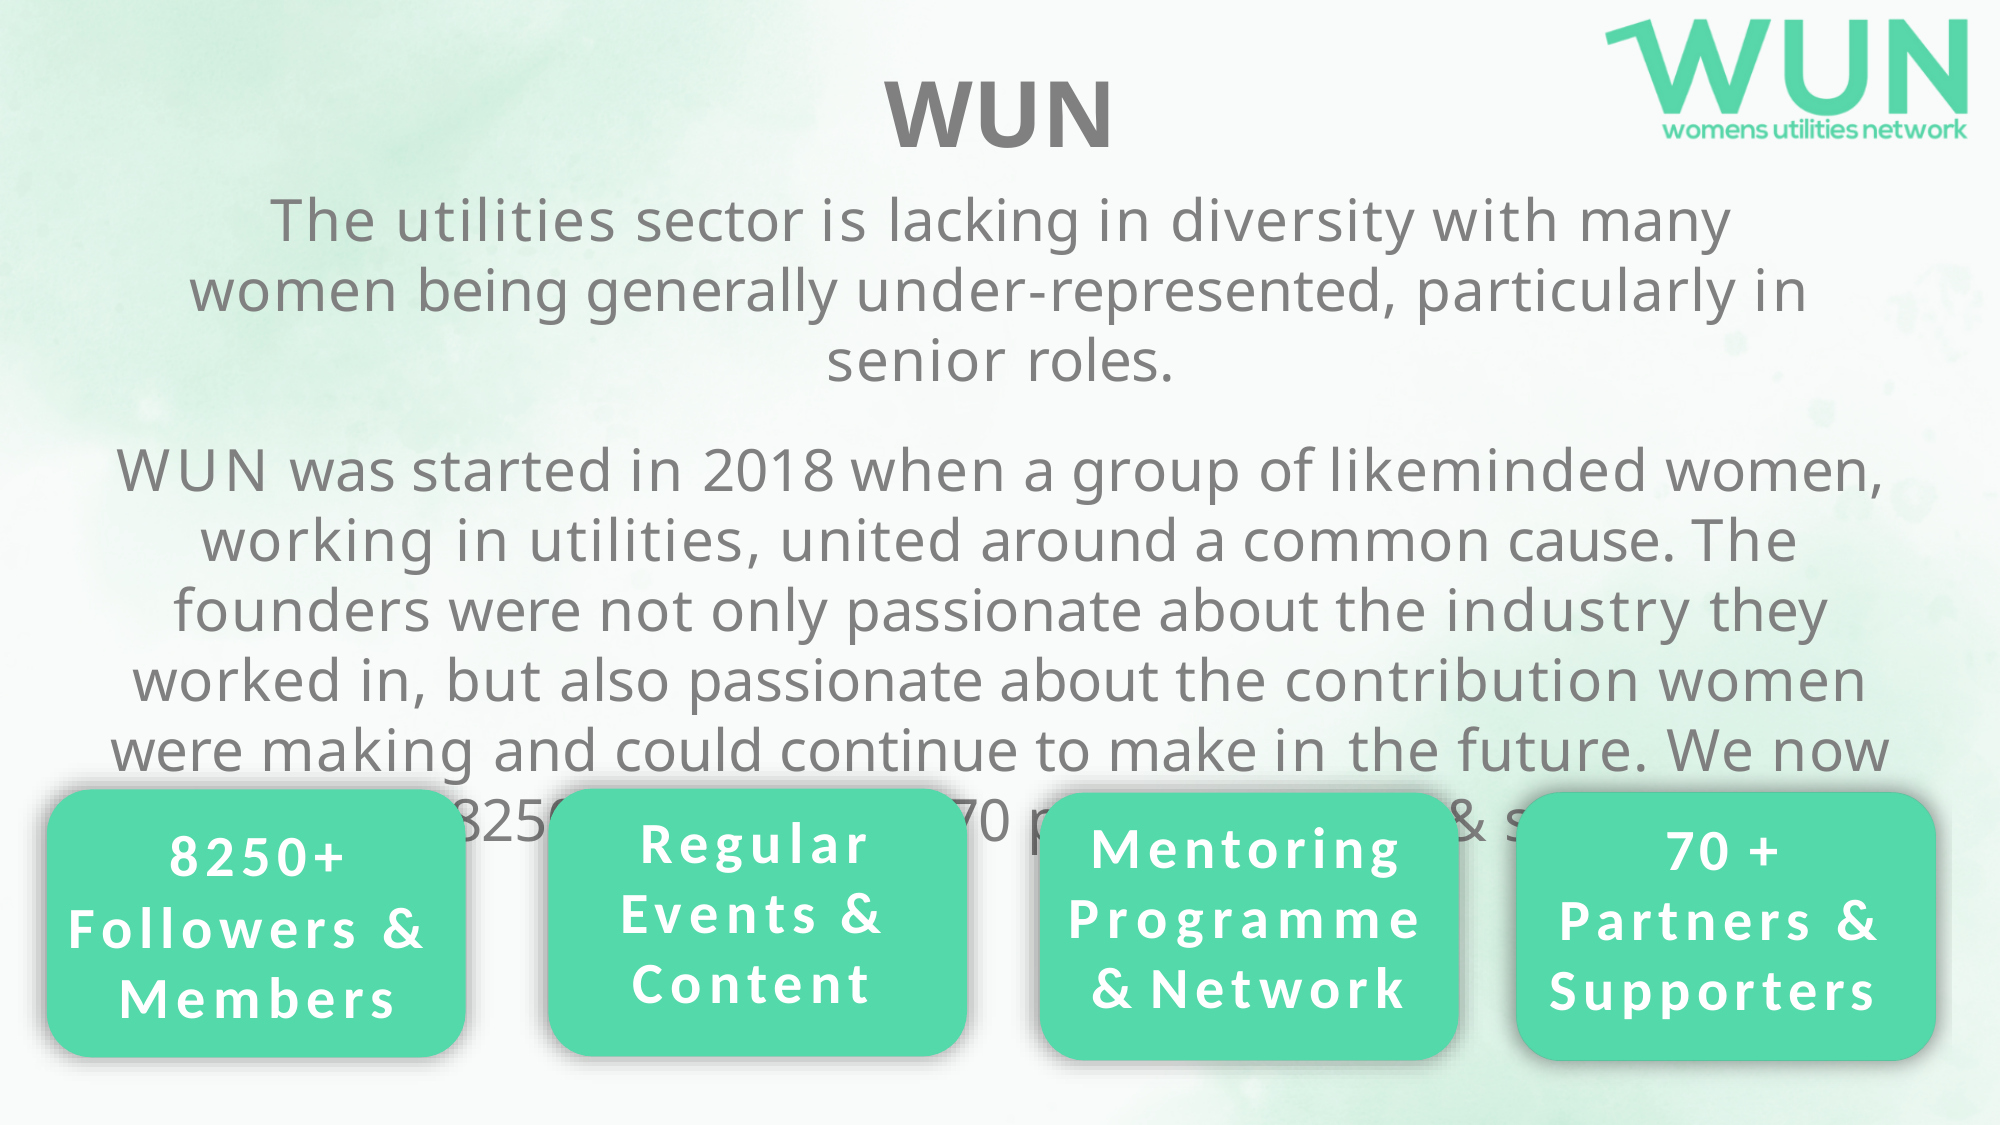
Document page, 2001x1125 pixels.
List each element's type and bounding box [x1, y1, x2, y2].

text_box [512, 754, 1493, 1093]
picture [0, 0, 2000, 1125]
text_box [10, 755, 499, 1090]
